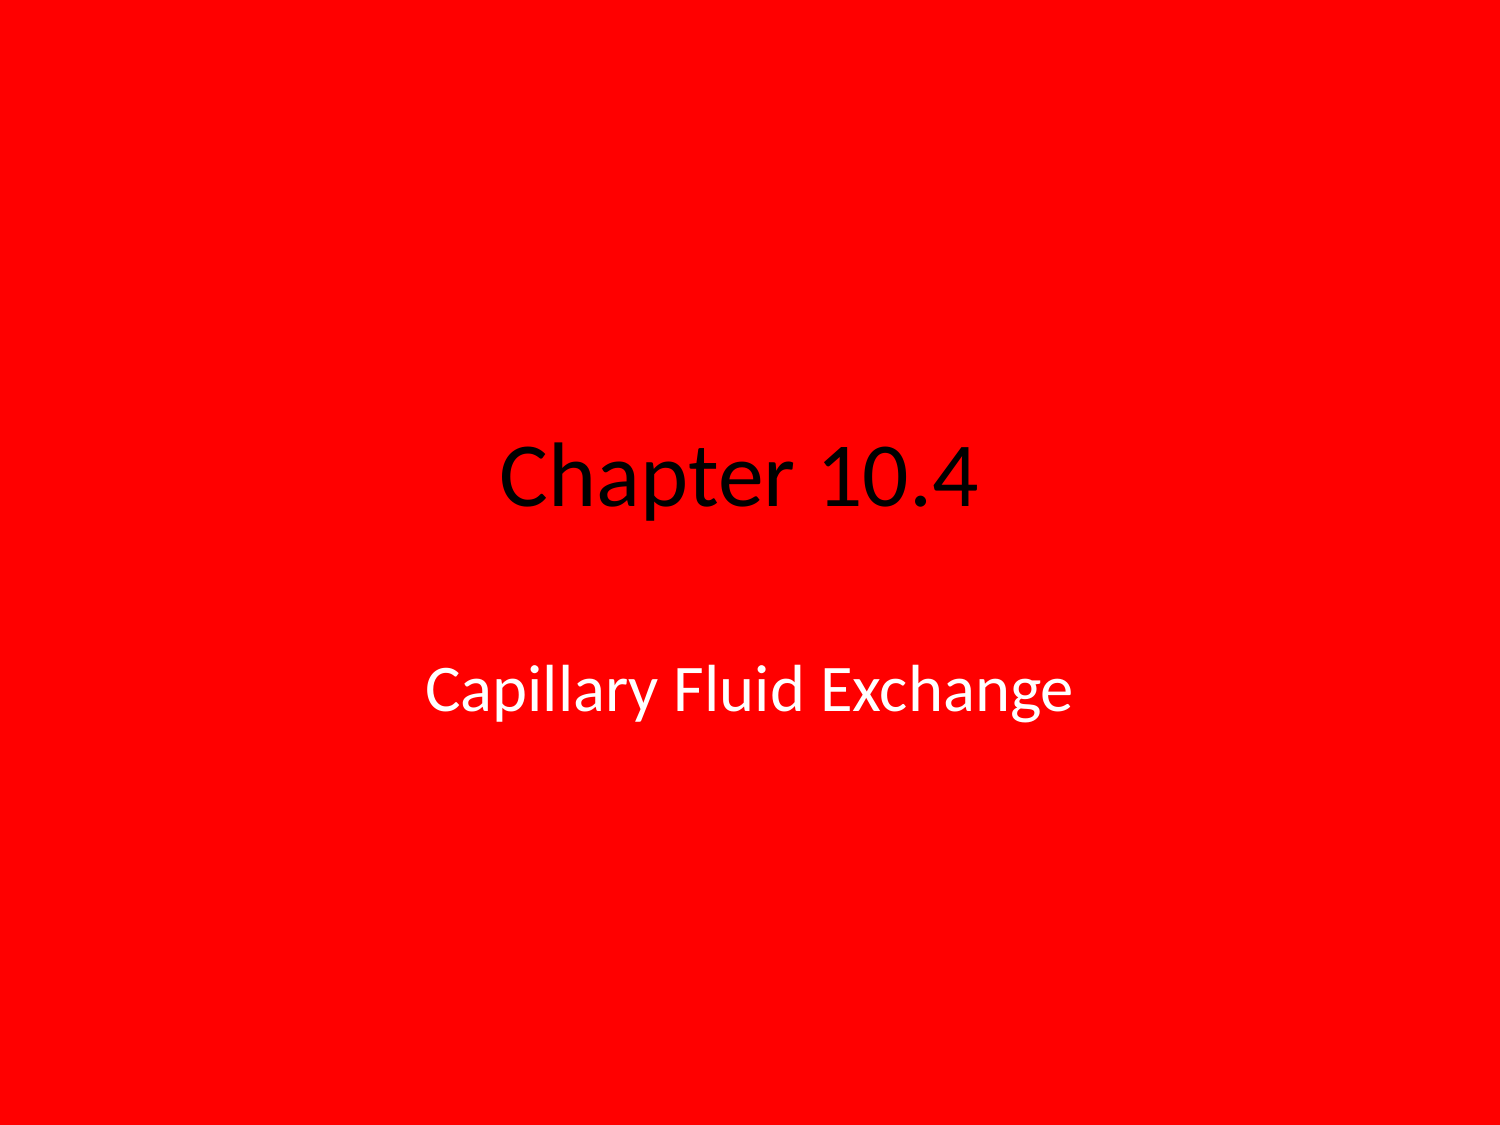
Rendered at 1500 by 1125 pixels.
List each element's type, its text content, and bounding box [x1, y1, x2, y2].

title Chapter 10.4 [112, 349, 1388, 591]
subtitle Capillary Fluid Exchange [225, 637, 1275, 925]
